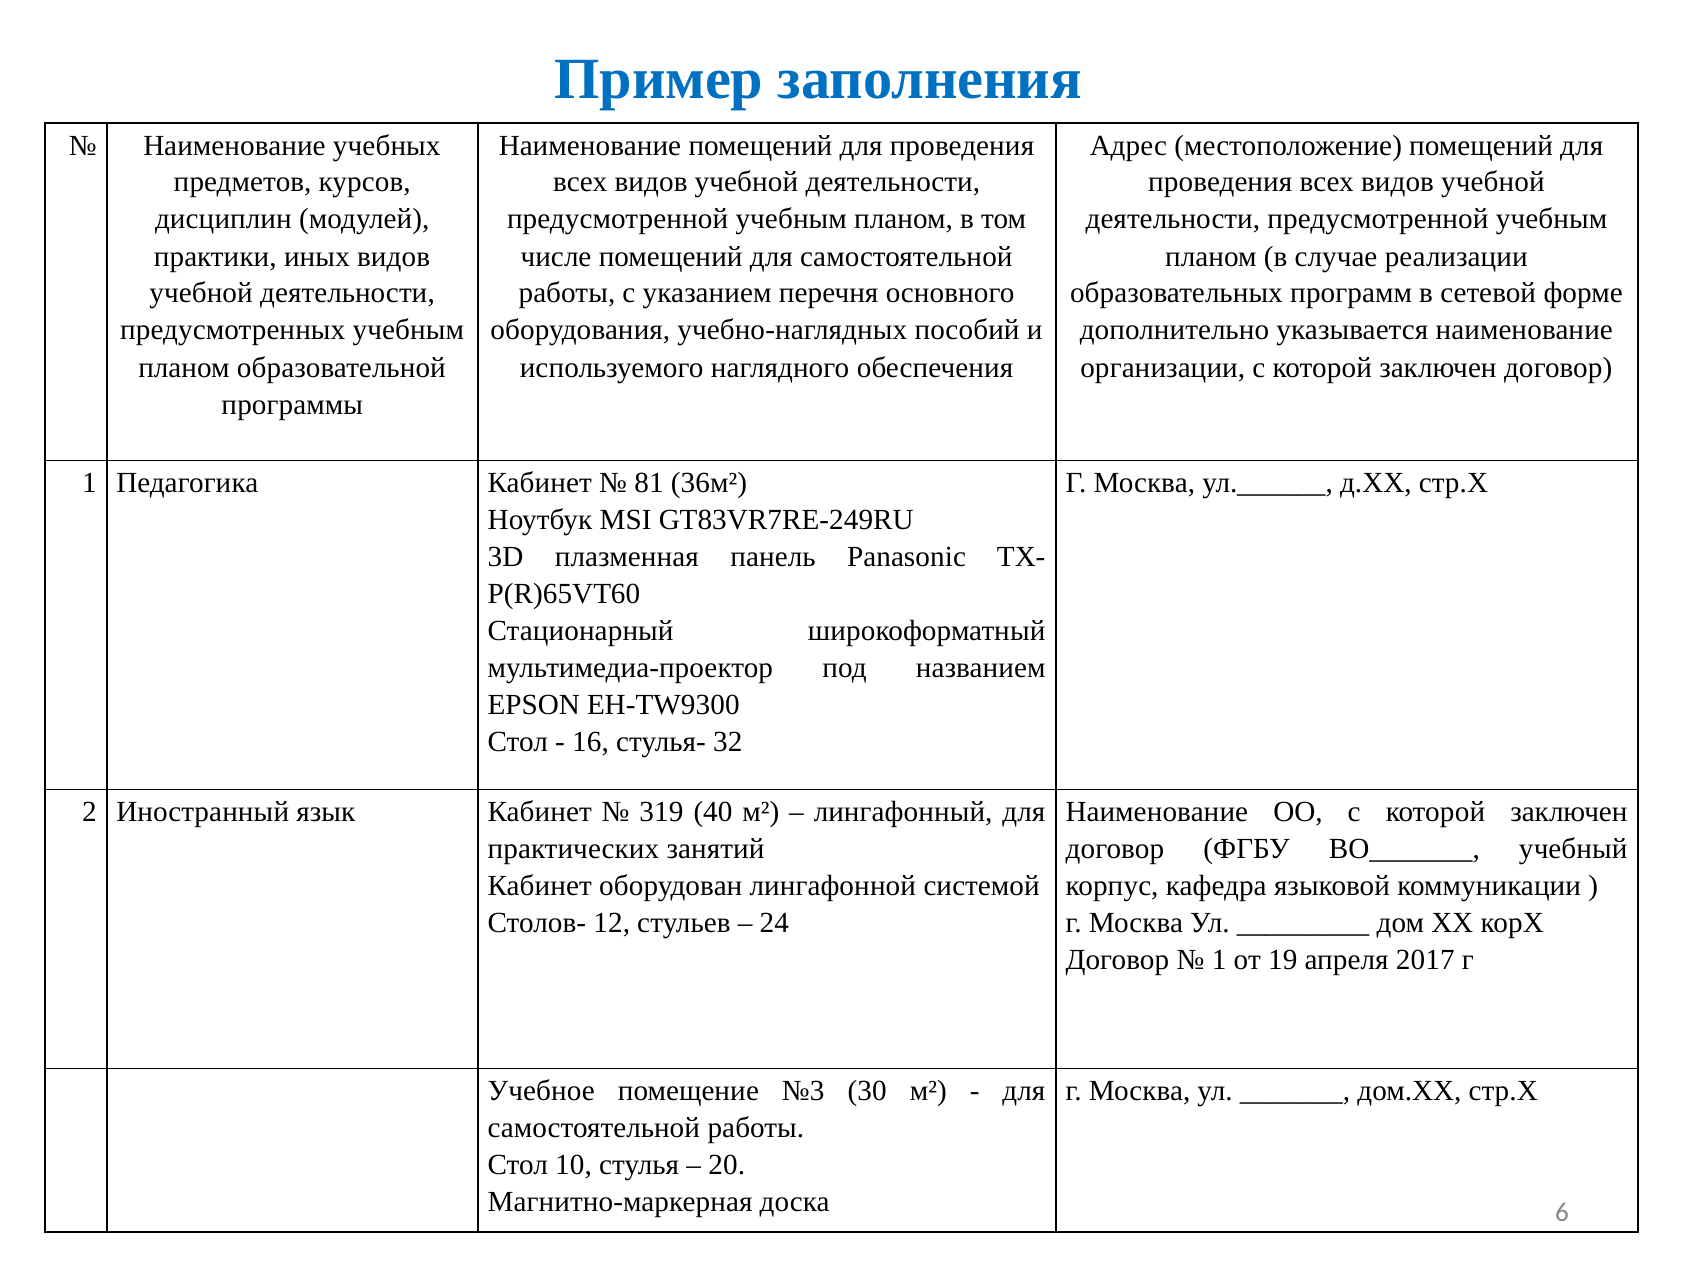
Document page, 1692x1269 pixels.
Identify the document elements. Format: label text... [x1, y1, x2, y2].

table_cell Педагогика [108, 461, 477, 789]
table_cell 1 [46, 461, 106, 789]
table_cell Наименование ОО, с которой заключен договор (ФГБУ ВО_______, учебный корпус, кафедра языковой коммуникации ) г. Москва Ул. _________ дом ХХ корХ Договор № 1 от 19 апреля 2017 г [1057, 790, 1637, 1068]
table_cell [108, 1069, 477, 1231]
table_header Наименование учебных предметов, курсов, дисциплин (модулей), практики, иных видов учебной деятельности, предусмотренных учебным планом образовательной программы [108, 124, 477, 460]
table_cell г. Москва, ул. _______, дом.ХХ, стр.Х [1057, 1069, 1637, 1231]
table_header № [46, 124, 106, 460]
table_header Адрес (местоположение) помещений для проведения всех видов учебной деятельности, предусмотренной учебным планом (в случае реализации образовательных программ в сетевой форме дополнительно указывается наименование организации, с которой заключен договор) [1057, 124, 1637, 460]
table_cell Г. Москва, ул.______, д.ХХ, стр.Х [1057, 461, 1637, 789]
table_cell Кабинет № 319 (40 м²) – лингафонный, для практических занятий Кабинет оборудован лингафонной системой Столов- 12, стульев – 24 [479, 790, 1055, 1068]
title Пример заполнения [81, 30, 1556, 120]
table_cell 2 [46, 790, 106, 1068]
table_cell Учебное помещение №3 (30 м²) - для самостоятельной работы. Стол 10, стулья – 20. Магнитно-маркерная доска [479, 1069, 1055, 1231]
table_cell Иностранный язык [108, 790, 477, 1068]
table_cell Кабинет № 81 (36м²) Ноутбук MSI GT83VR7RE-249RU 3D плазменная панель Panasonic TX-P(R)65VT60 Стационарный широкоформатный мультимедиа-проектор под названием EPSON EH-TW9300 Стол - 16, стулья- 32 [479, 461, 1055, 789]
table_cell [46, 1069, 106, 1231]
table_header Наименование помещений для проведения всех видов учебной деятельности, предусмотренной учебным планом, в том числе помещений для самостоятельной работы, с указанием перечня основного оборудования, учебно-наглядных пособий и используемого наглядного обеспечения [479, 124, 1055, 460]
